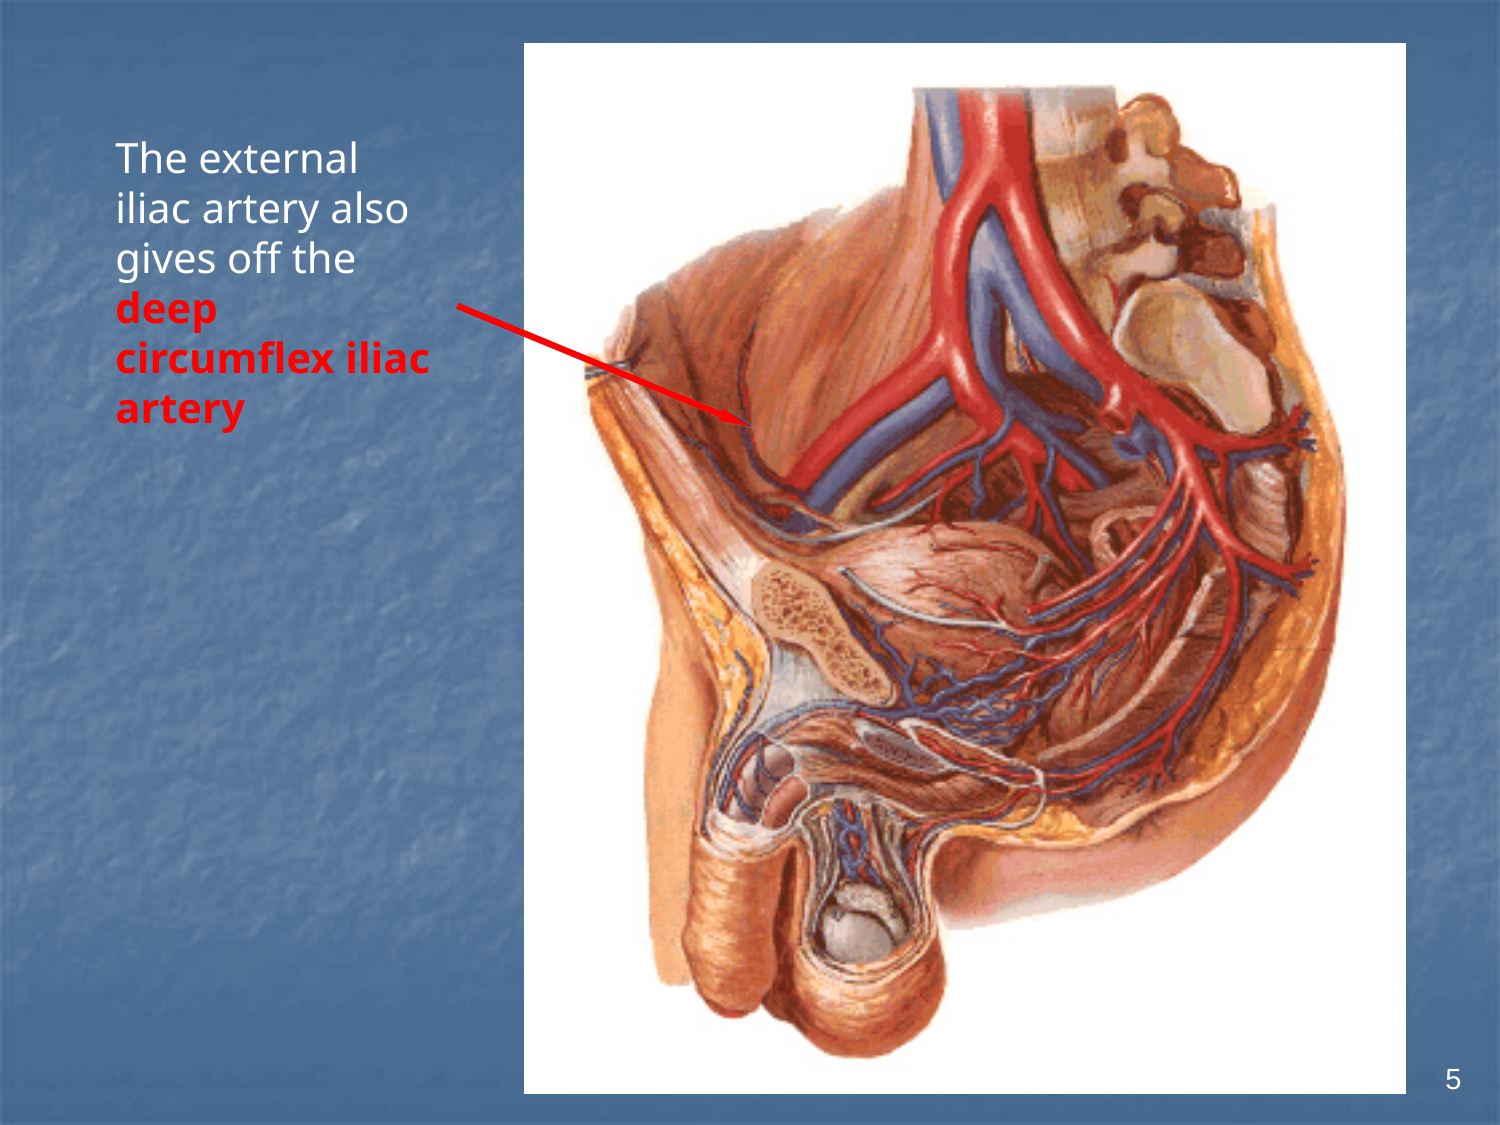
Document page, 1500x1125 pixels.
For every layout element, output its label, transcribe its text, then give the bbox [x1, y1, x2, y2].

slide_number 5 [1379, 1052, 1477, 1103]
list The external iliac artery also gives off the deep circumflex iliac artery [100, 124, 456, 390]
picture [524, 43, 1406, 1094]
